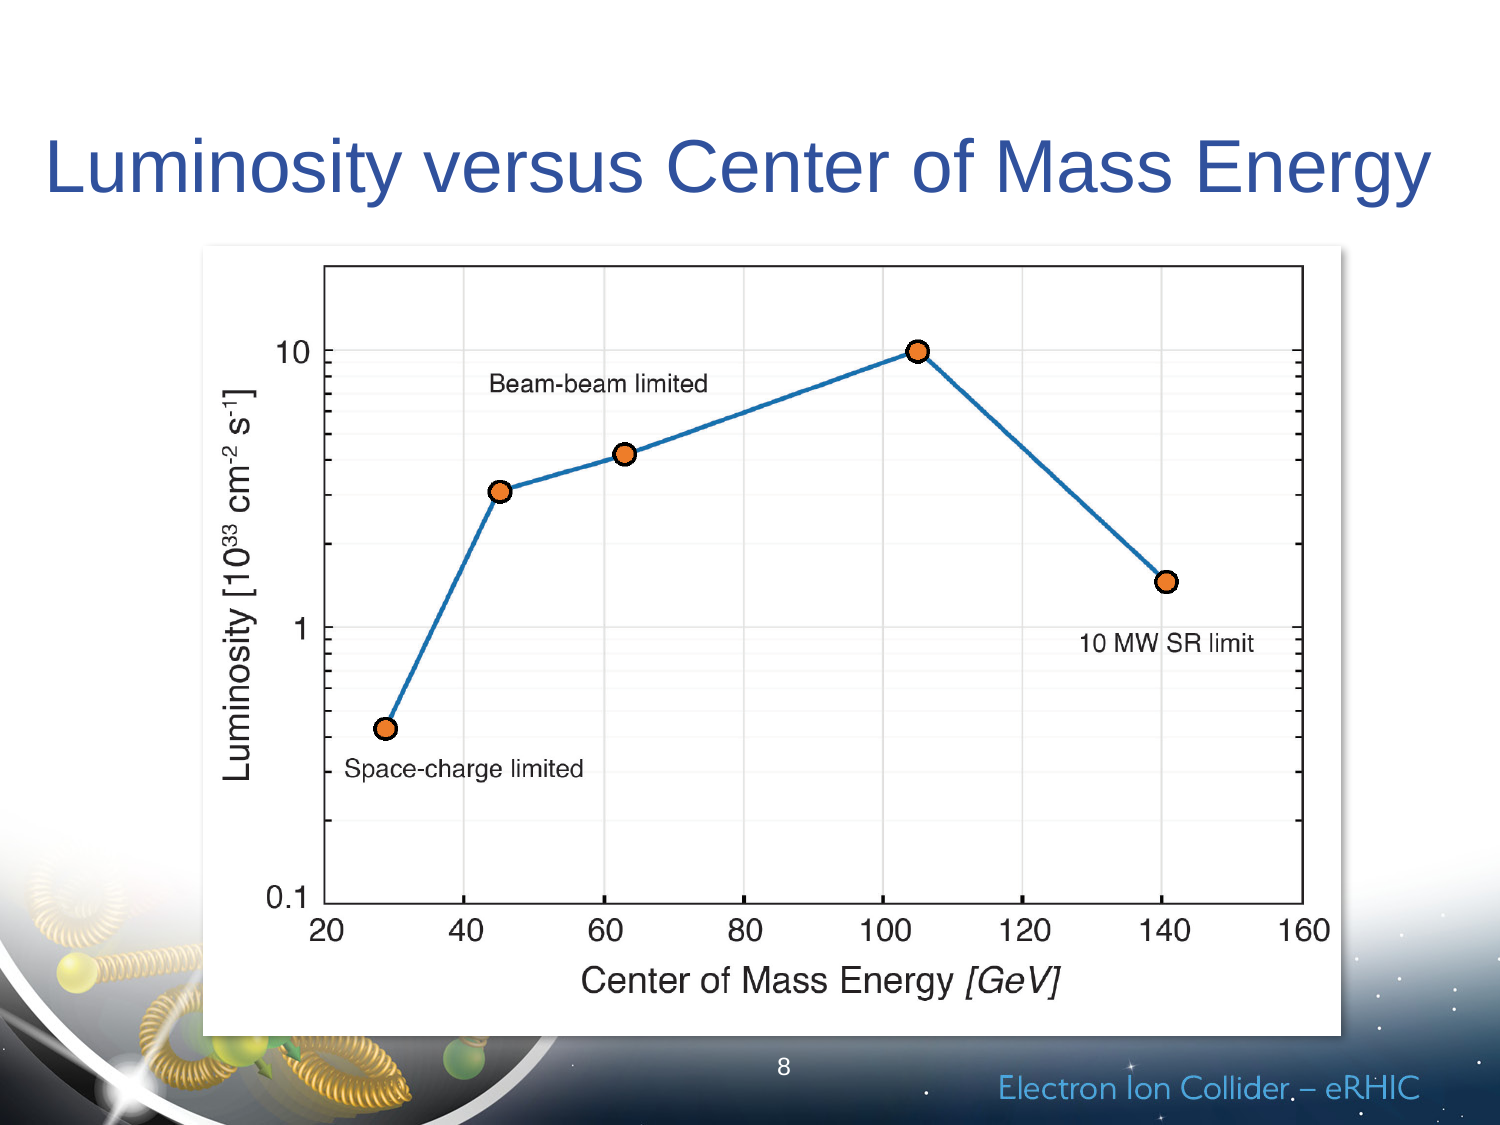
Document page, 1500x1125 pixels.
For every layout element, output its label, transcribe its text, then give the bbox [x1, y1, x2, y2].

picture [0, 0, 1500, 1125]
title Luminosity versus Center of Mass Energy [29, 59, 1481, 278]
slide_number 8 [615, 1044, 953, 1096]
